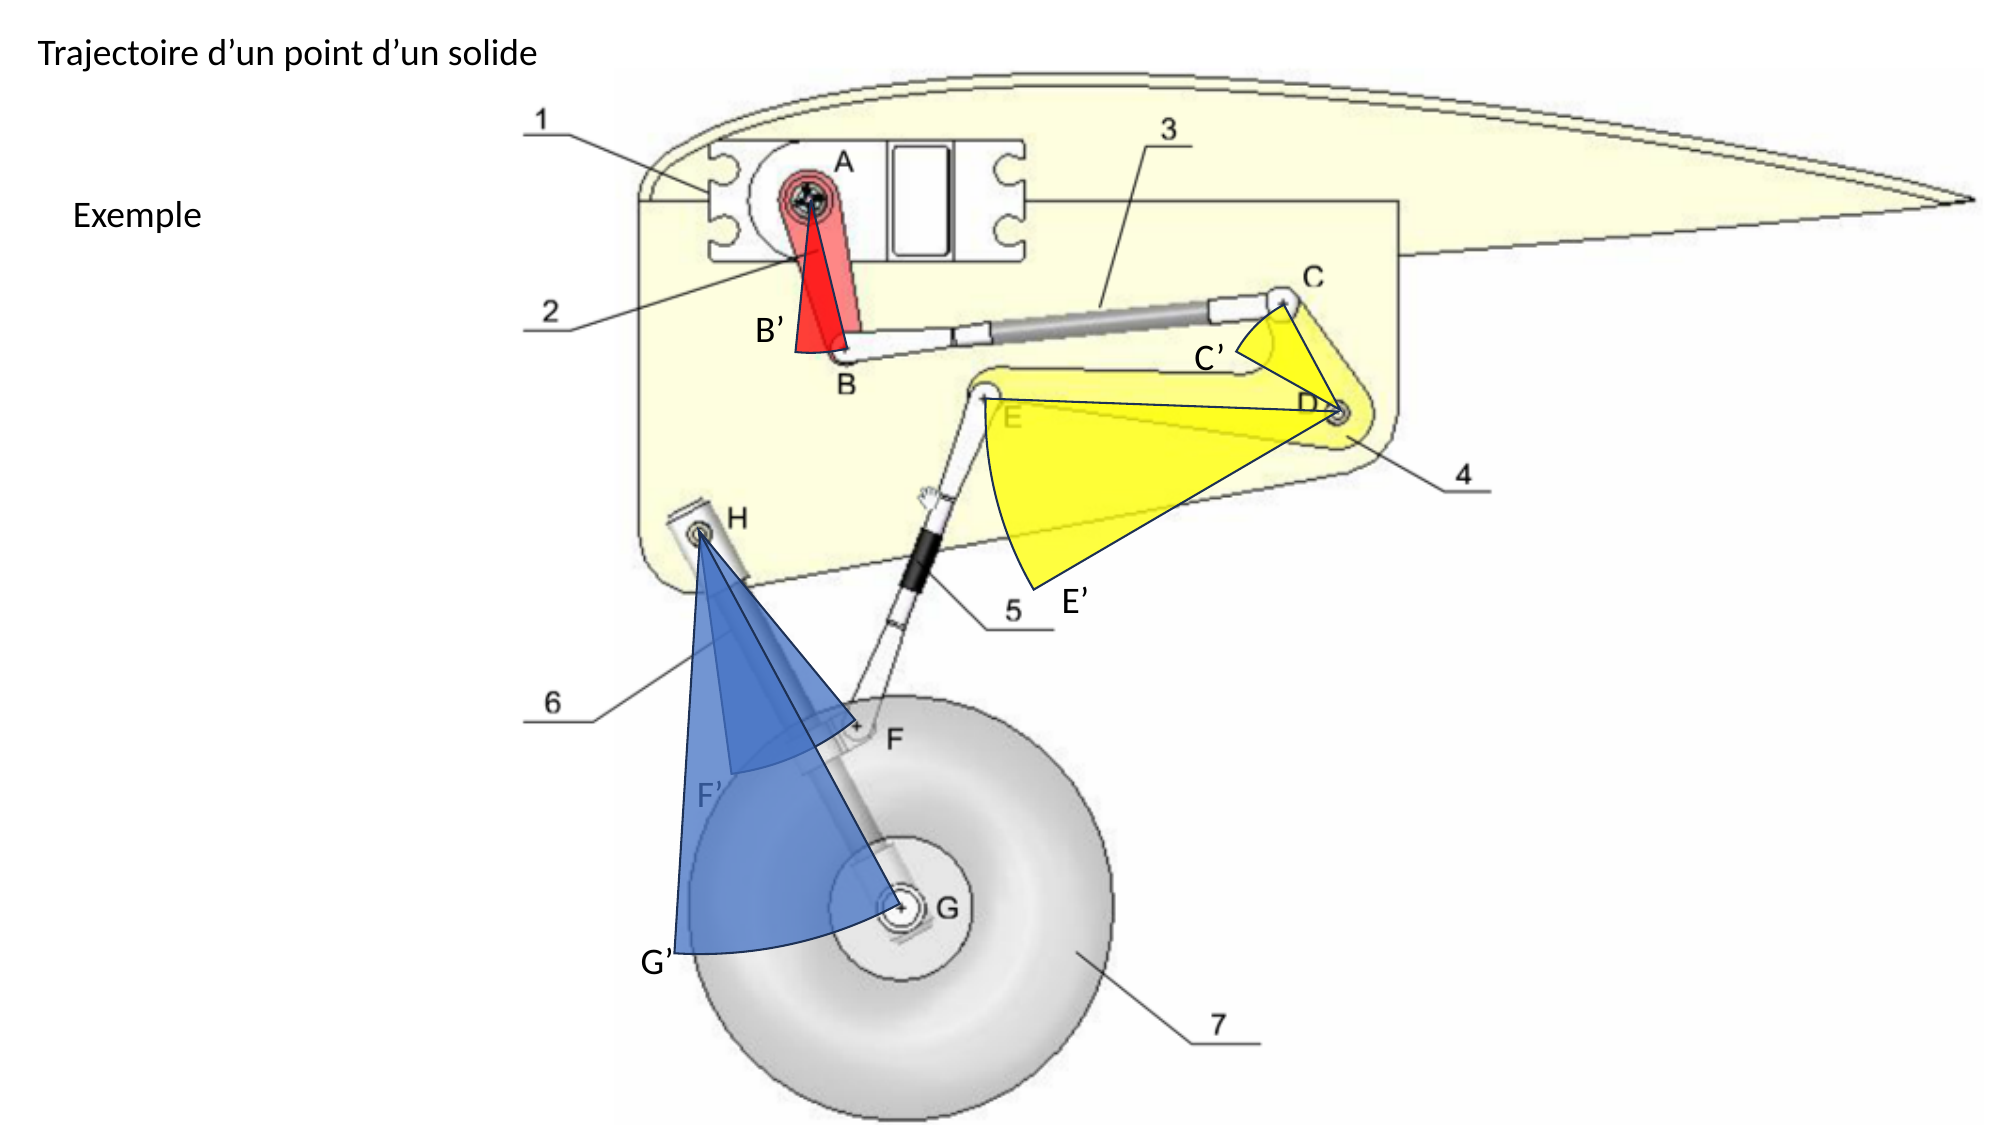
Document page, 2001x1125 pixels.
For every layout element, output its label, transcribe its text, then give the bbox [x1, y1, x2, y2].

text_box Exemple [58, 182, 469, 243]
text_box Trajectoire d’un point d’un solide [23, 21, 469, 81]
picture [469, 7, 2000, 1125]
